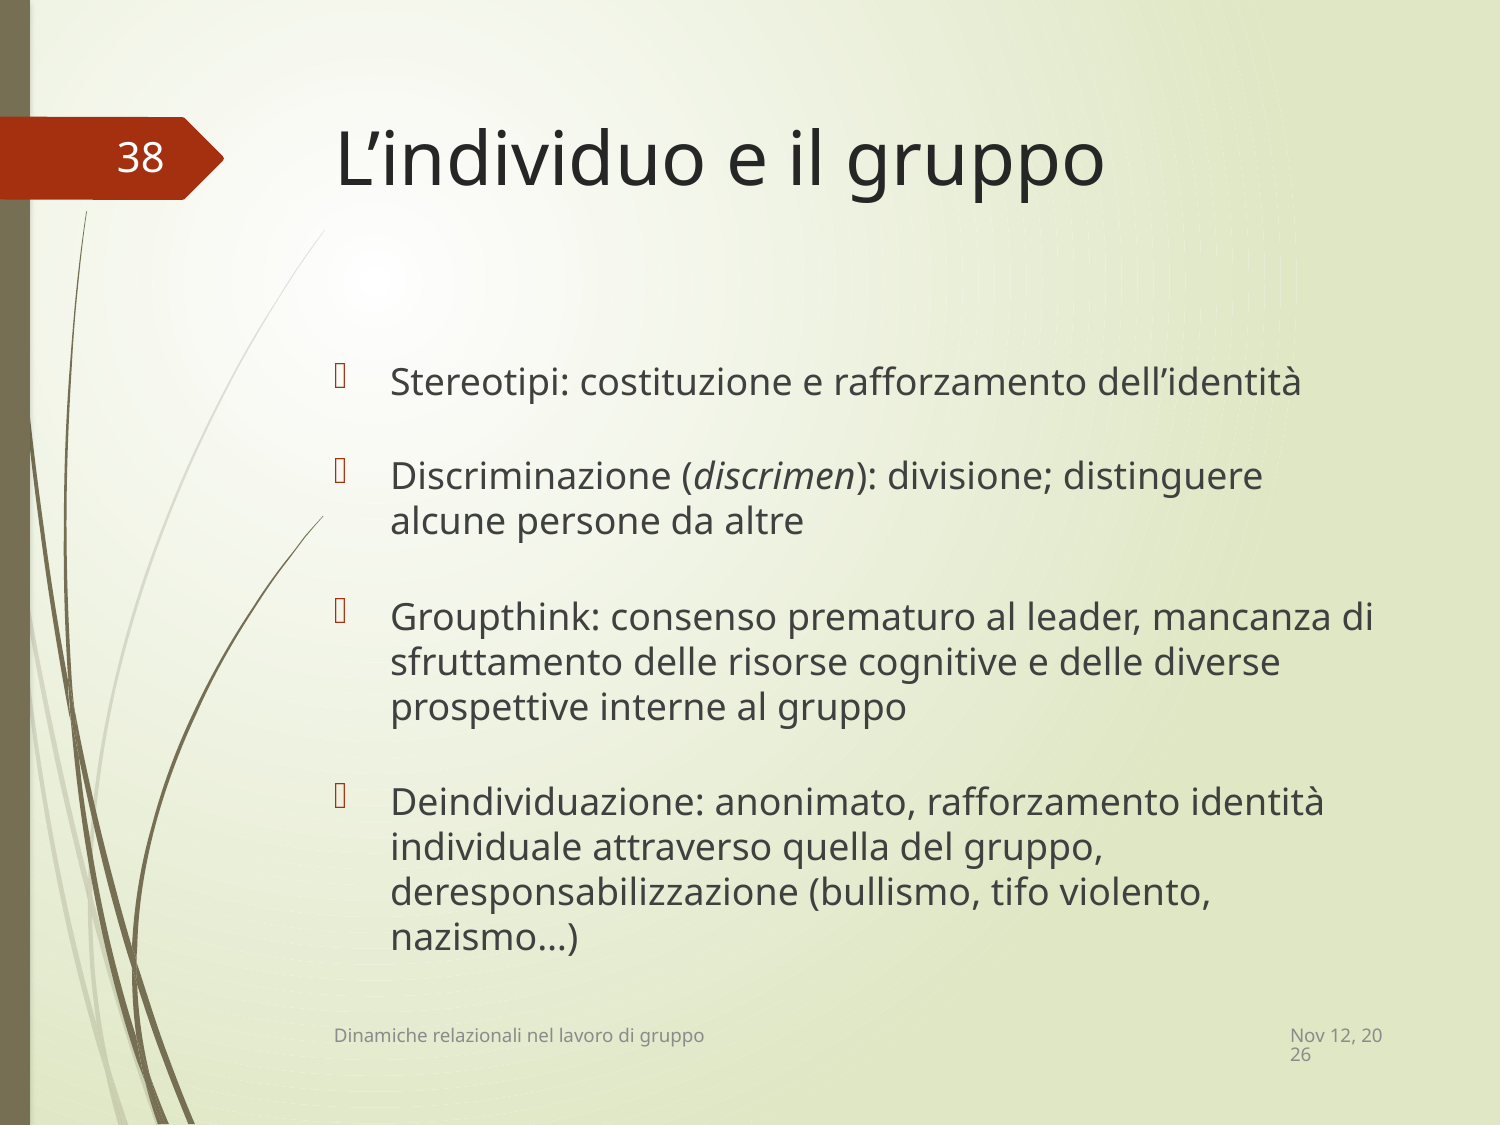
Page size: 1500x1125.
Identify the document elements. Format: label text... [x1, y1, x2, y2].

slide_number 21-Apr-15 [1275, 1006, 1401, 1068]
slide_number 38 [83, 129, 180, 190]
title L’individuo e il gruppo [319, 102, 1400, 313]
footer Dinamiche relazionali nel lavoro di gruppo [318, 1006, 1257, 1067]
list Stereotipi: costituzione e rafforzamento dell’identità Discriminazione (discrimen): divisione; distinguere alcune persone da altre Groupthink: consenso prematuro al leader, mancanza di sfruttamento delle risorse cognitive e delle diverse prospettive interne al gruppo Deindividuazione: anonimato, rafforzamento identità individuale attraverso quella del gruppo, deresponsabilizzazione (bullismo, tifo violento, nazismo…) [318, 350, 1400, 970]
